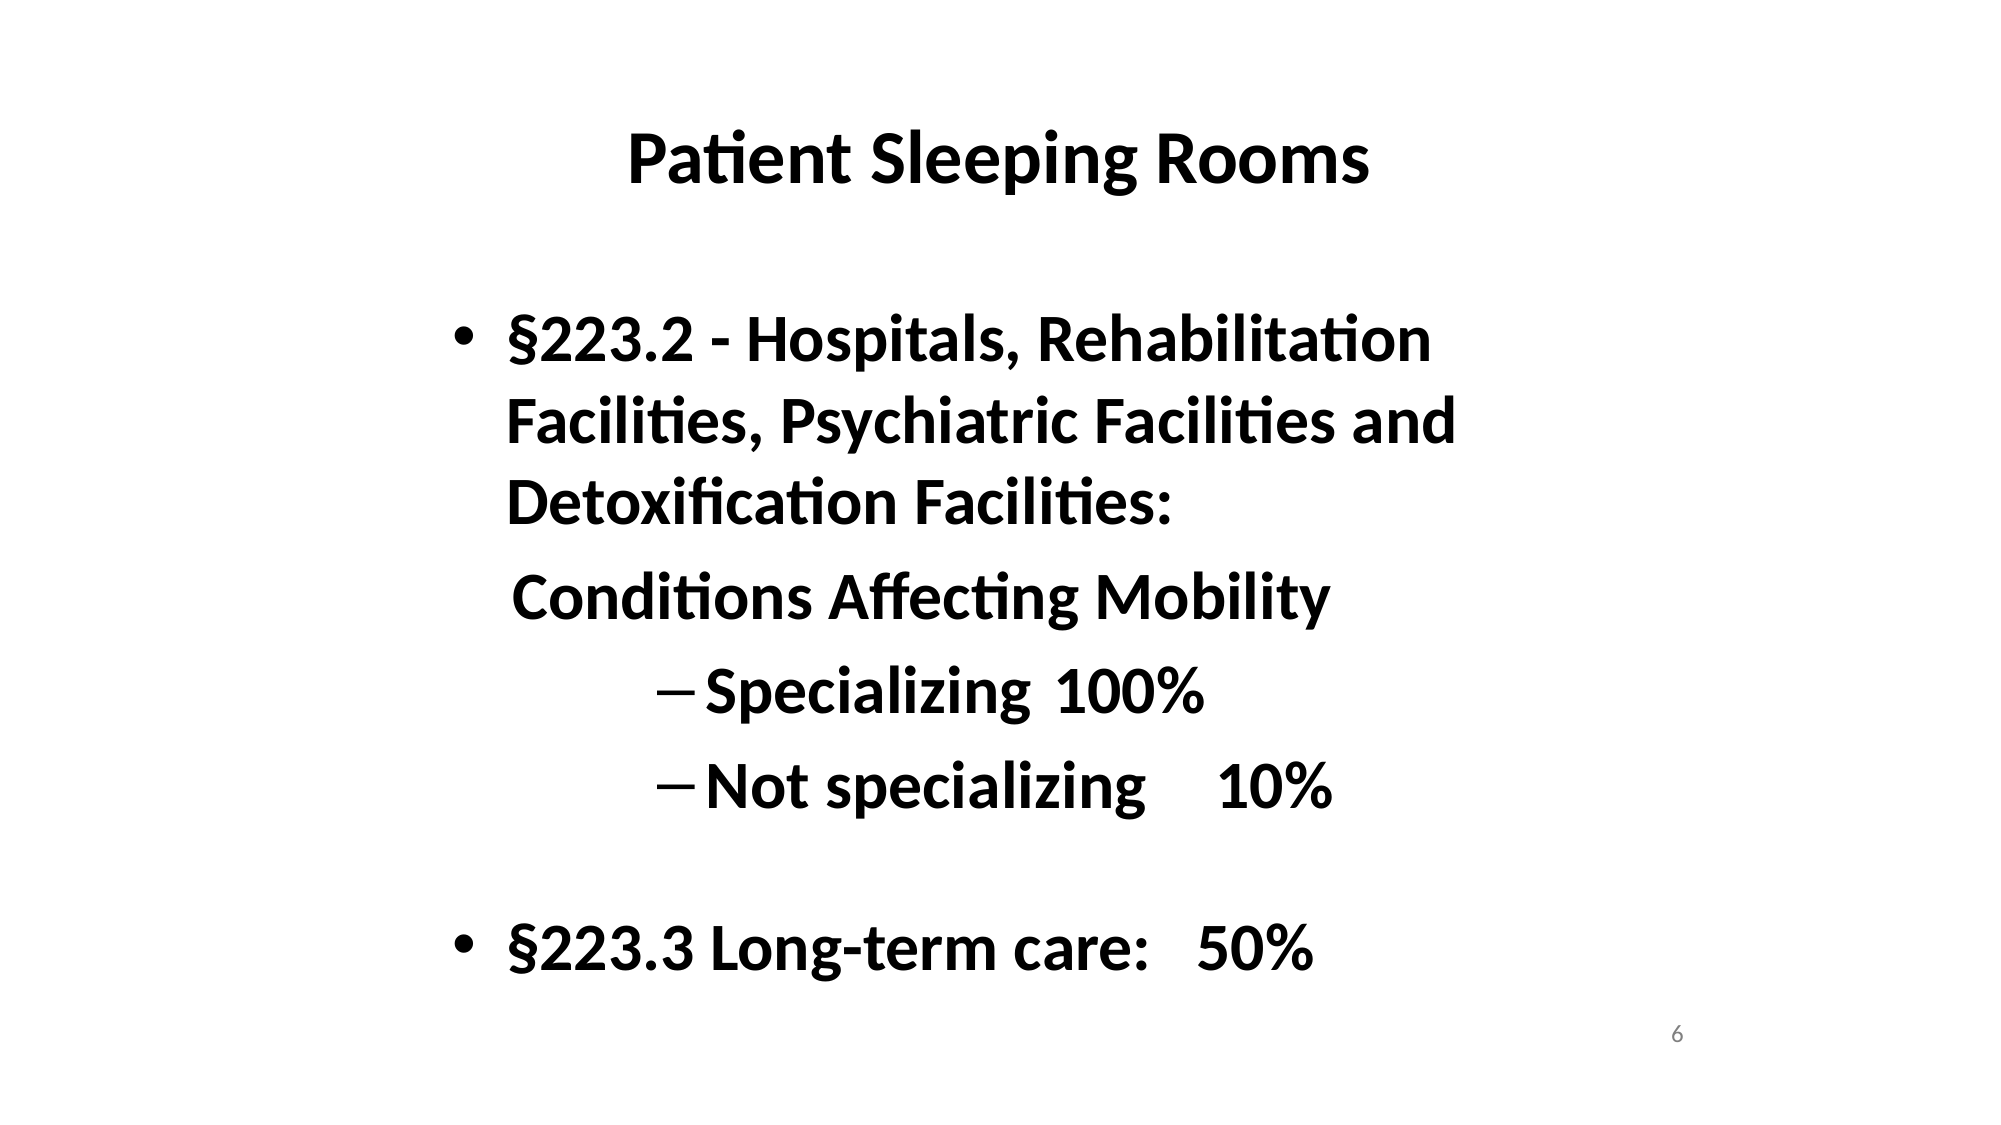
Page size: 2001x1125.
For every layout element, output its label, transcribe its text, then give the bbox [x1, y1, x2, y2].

text_box 6 [1348, 987, 1699, 1078]
title Patient Sleeping Rooms [324, 99, 1675, 288]
list §223.2 - Hospitals, Rehabilitation Facilities, Psychiatric Facilities and Detoxification Facilities: Conditions Affecting Mobility Specializing 100% Not specializing 10% §223.3 Long-term care: 50% [437, 286, 1563, 1000]
